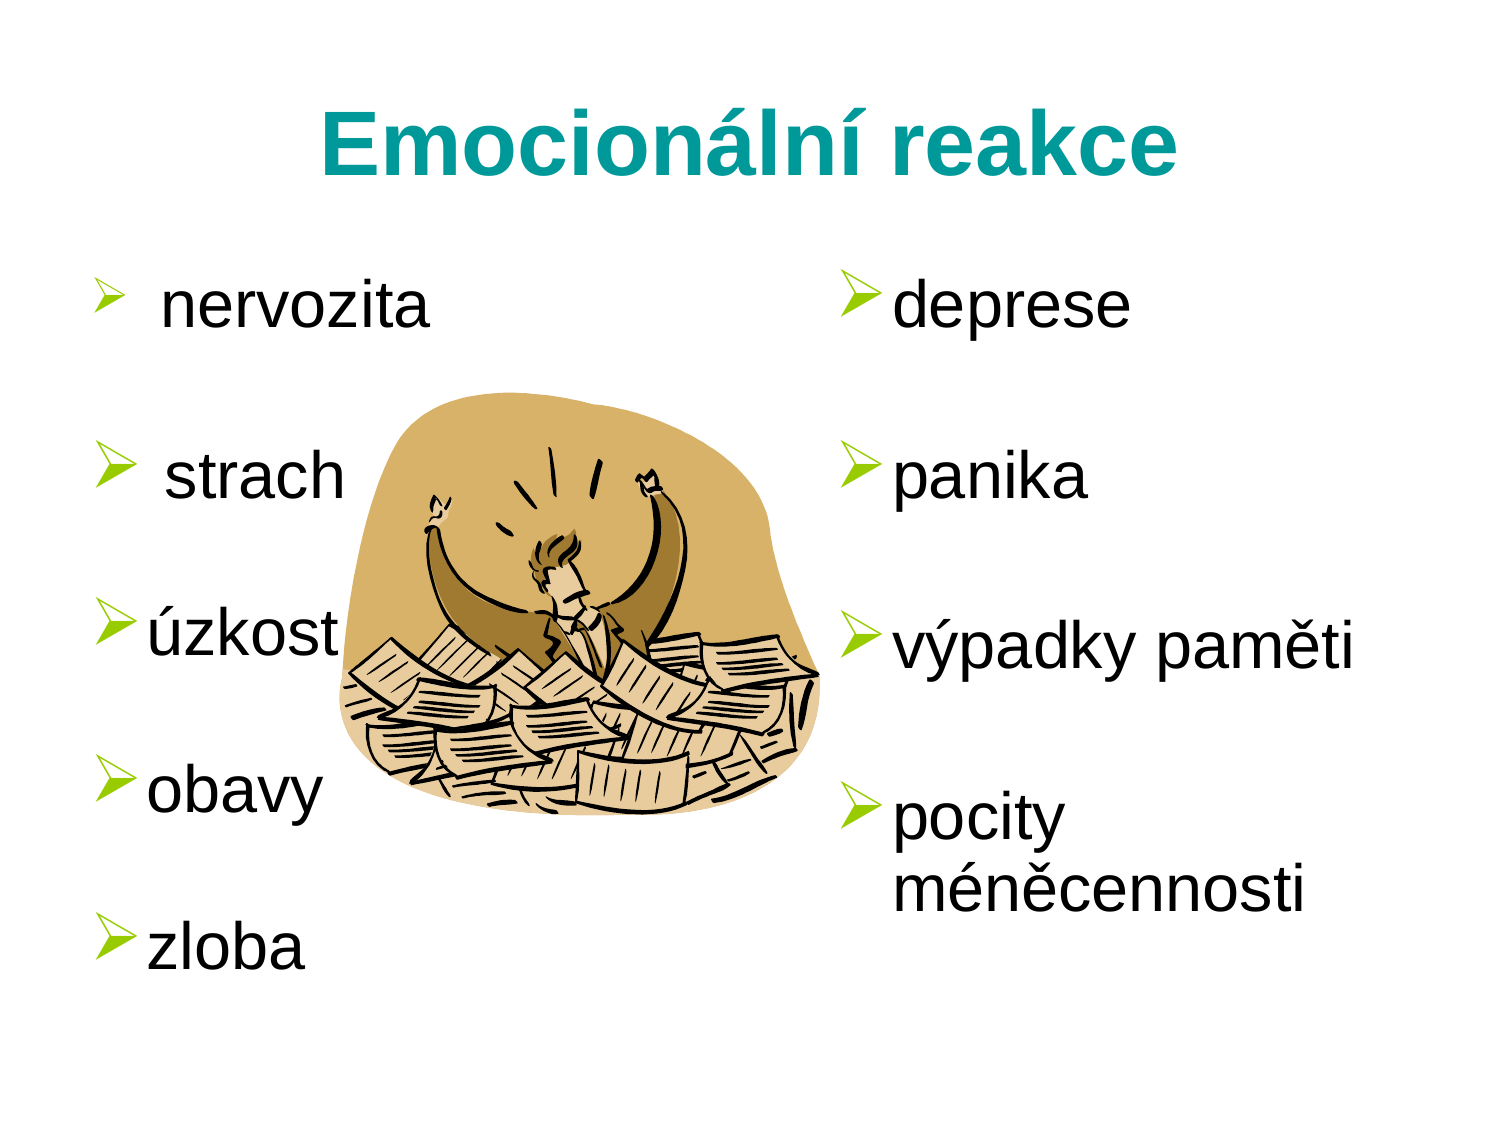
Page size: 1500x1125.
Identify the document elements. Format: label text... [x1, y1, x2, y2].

picture [336, 390, 821, 821]
list nervozita strach úzkost obavy zloba [74, 262, 820, 1006]
list deprese panika výpadky paměti pocity méněcennosti [820, 262, 1426, 1006]
title Emocionální reakce [74, 44, 1426, 233]
